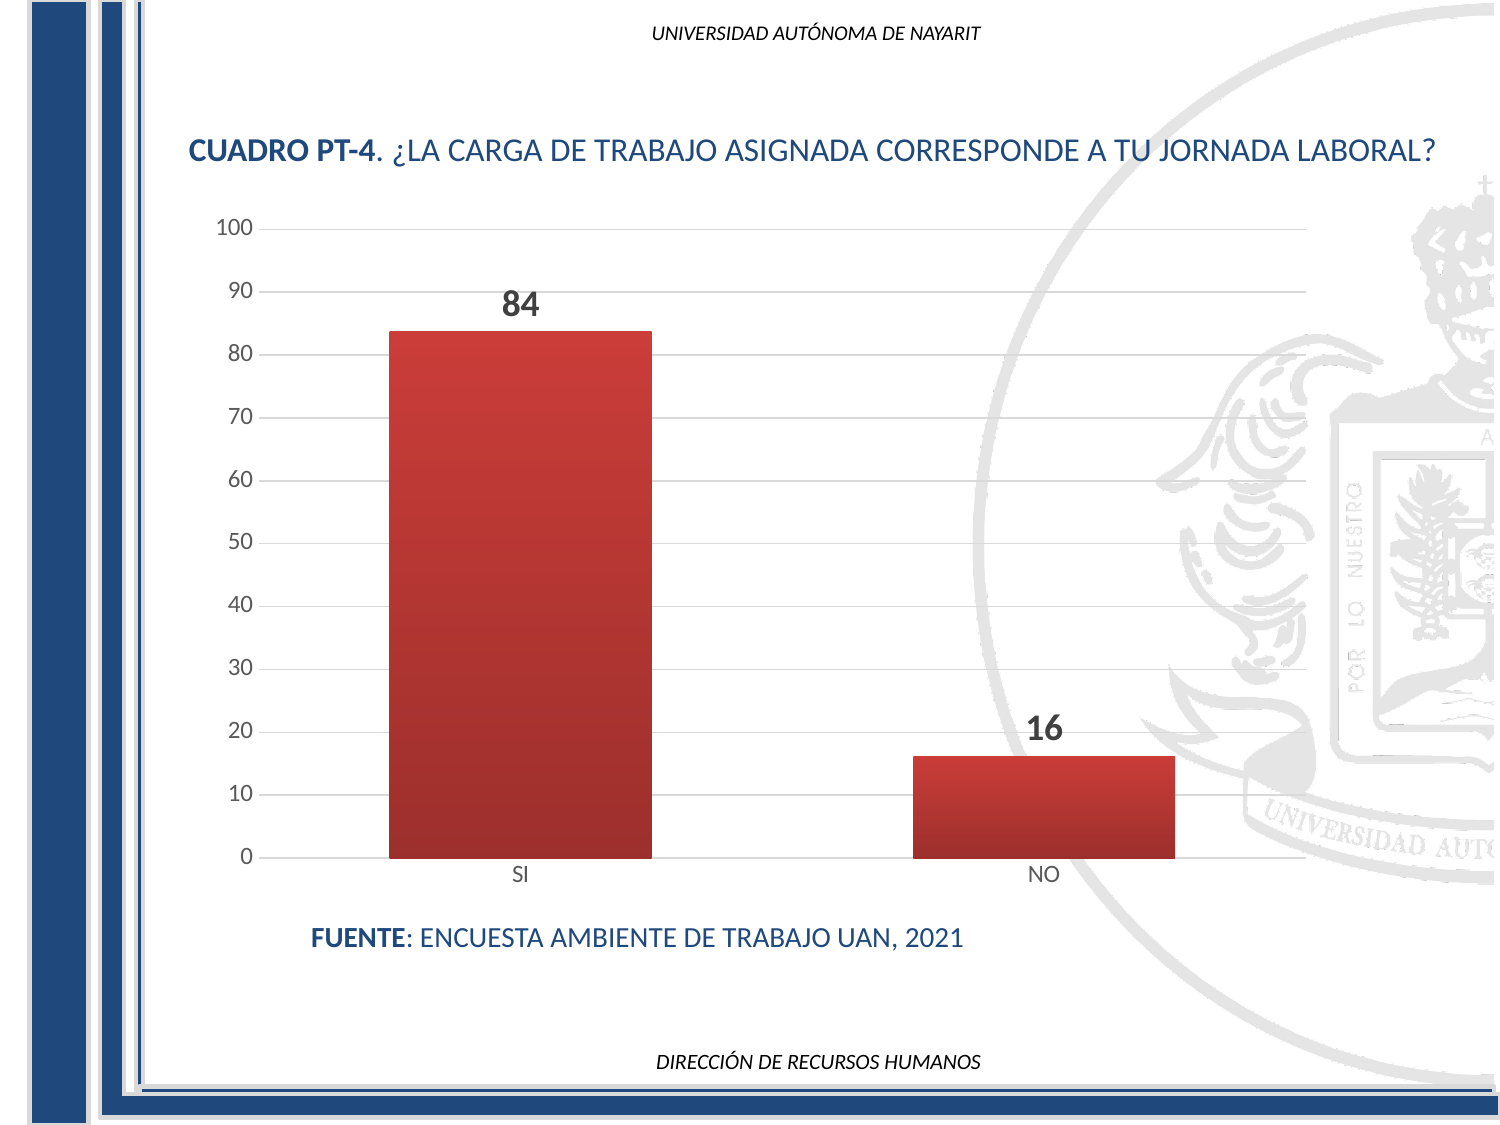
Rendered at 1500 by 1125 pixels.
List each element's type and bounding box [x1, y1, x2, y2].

text_box [29, 0, 1500, 1125]
chart [192, 202, 1329, 904]
